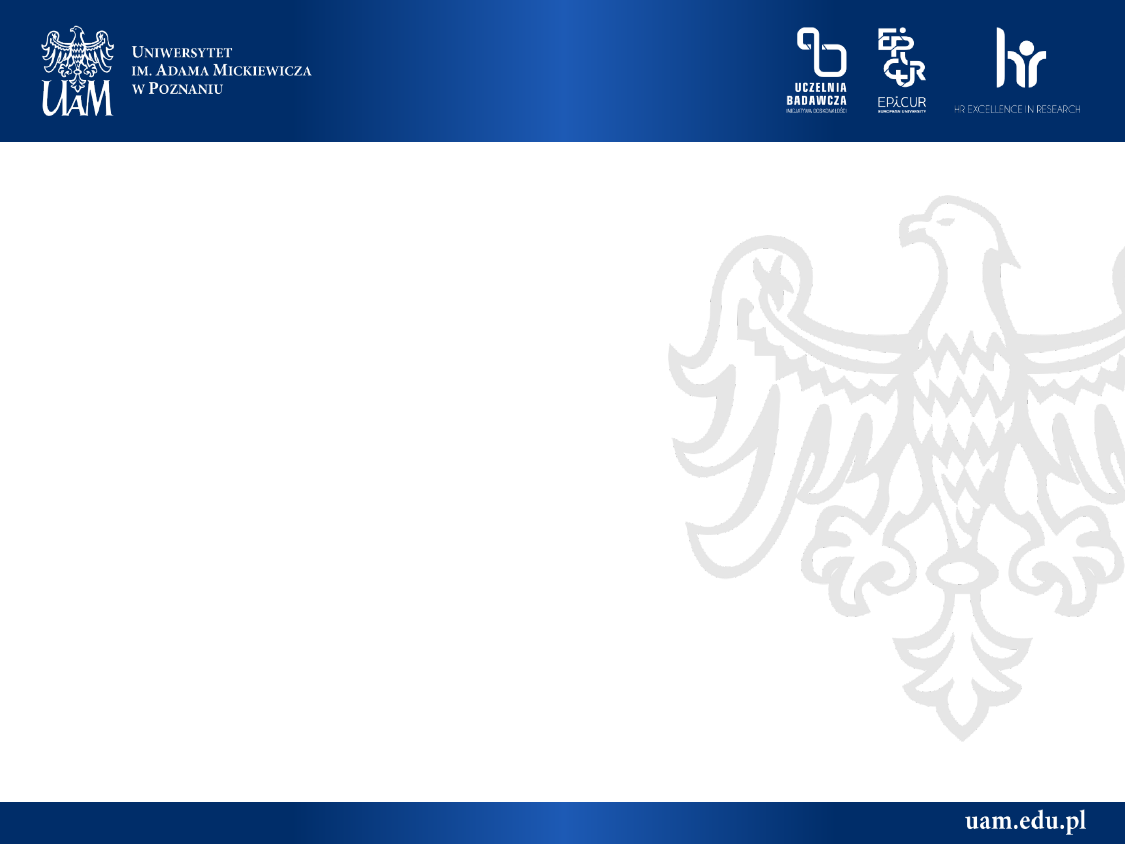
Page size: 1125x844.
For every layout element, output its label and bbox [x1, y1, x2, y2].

picture [786, 27, 1080, 113]
picture [41, 25, 312, 116]
picture [668, 195, 1125, 742]
picture [965, 809, 1086, 835]
